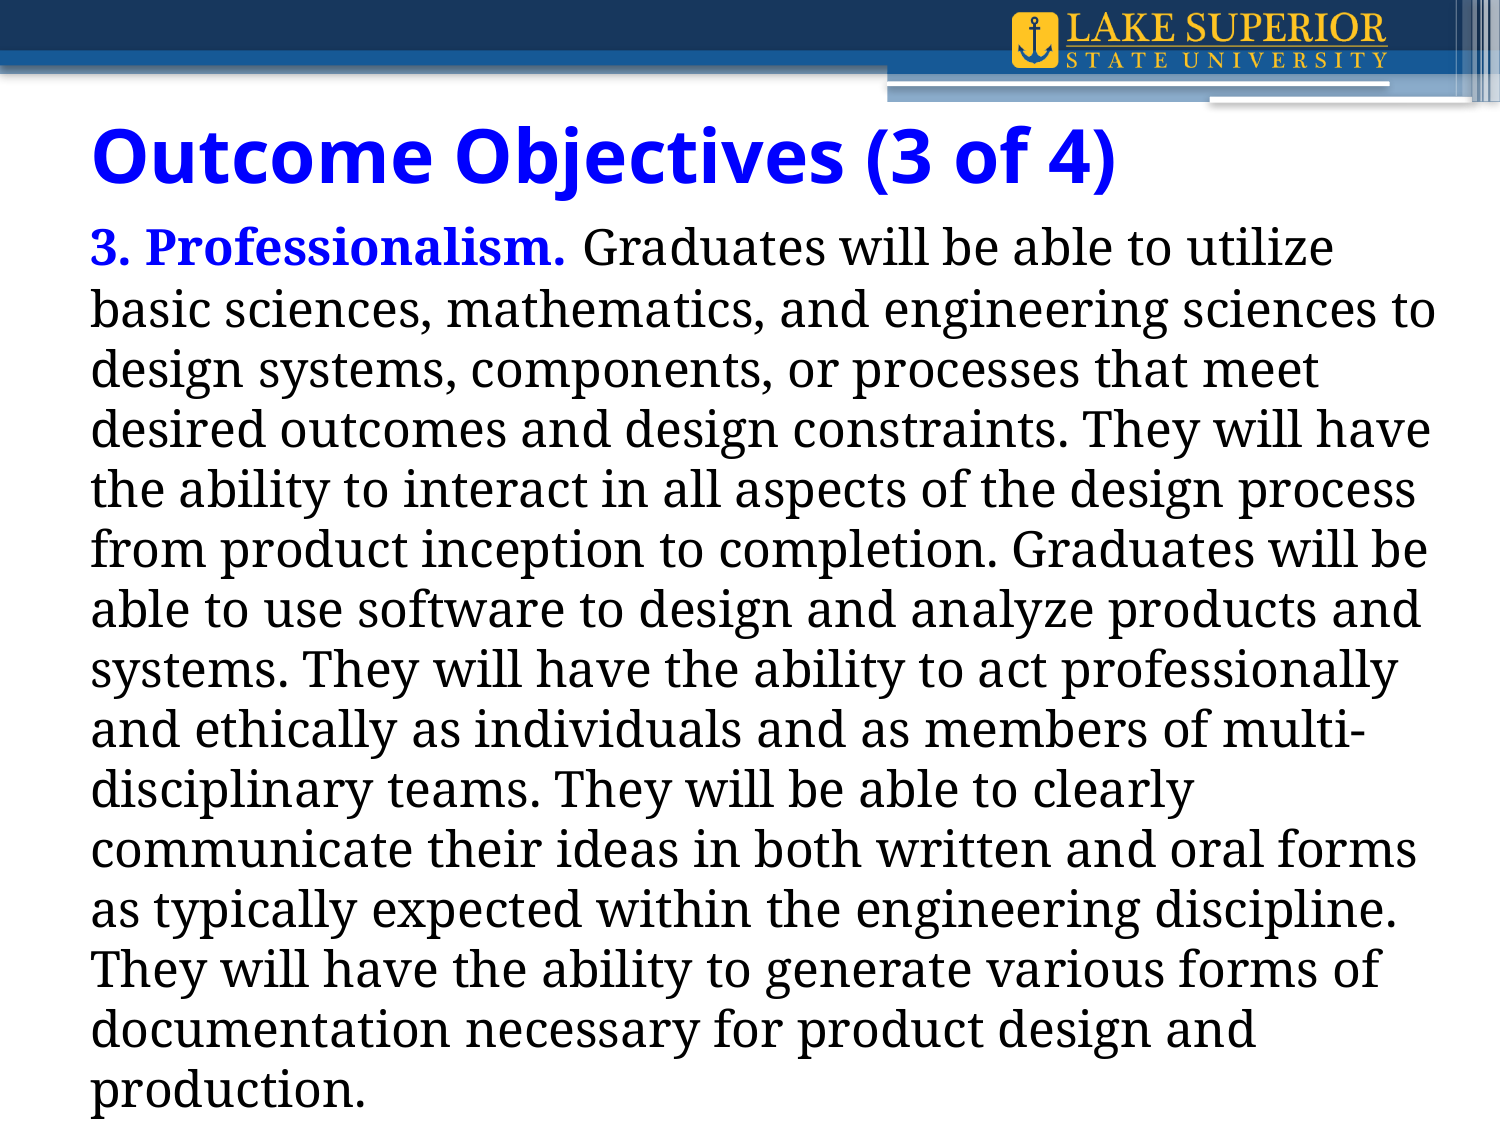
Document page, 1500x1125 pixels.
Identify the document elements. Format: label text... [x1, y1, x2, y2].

list 3. Professionalism. Graduates will be able to utilize basic sciences, mathematics, and engineering sciences to design systems, components, or processes that meet desired outcomes and design constraints. They will have the ability to interact in all aspects of the design process from product inception to completion. Graduates will be able to use software to design and analyze products and systems. They will have the ability to act professionally and ethically as individuals and as members of multi-disciplinary teams. They will be able to clearly communicate their ideas in both written and oral forms as typically expected within the engineering discipline. They will have the ability to generate various forms of documentation necessary for product design and production. [74, 199, 1463, 1063]
title Outcome Objectives (3 of 4) [74, 94, 1426, 199]
picture [1012, 12, 1388, 69]
